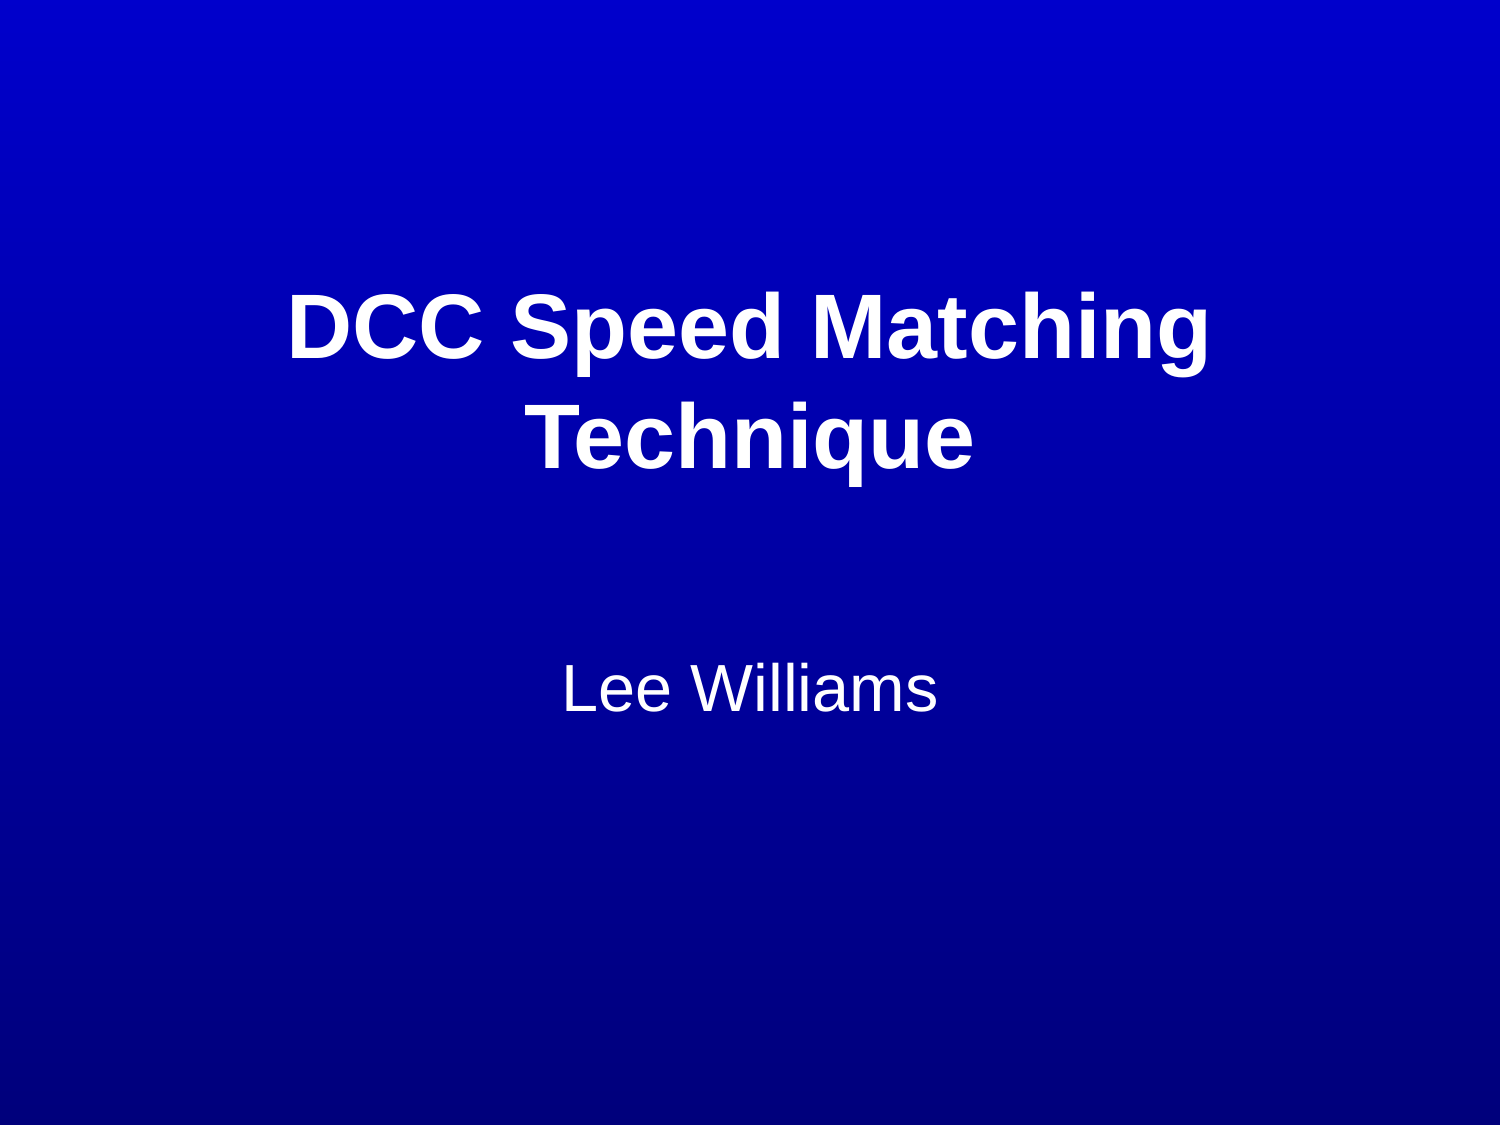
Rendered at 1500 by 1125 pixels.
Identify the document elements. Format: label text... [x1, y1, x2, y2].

title DCC Speed Matching Technique [112, 190, 1388, 563]
subtitle Lee Williams [225, 637, 1275, 925]
